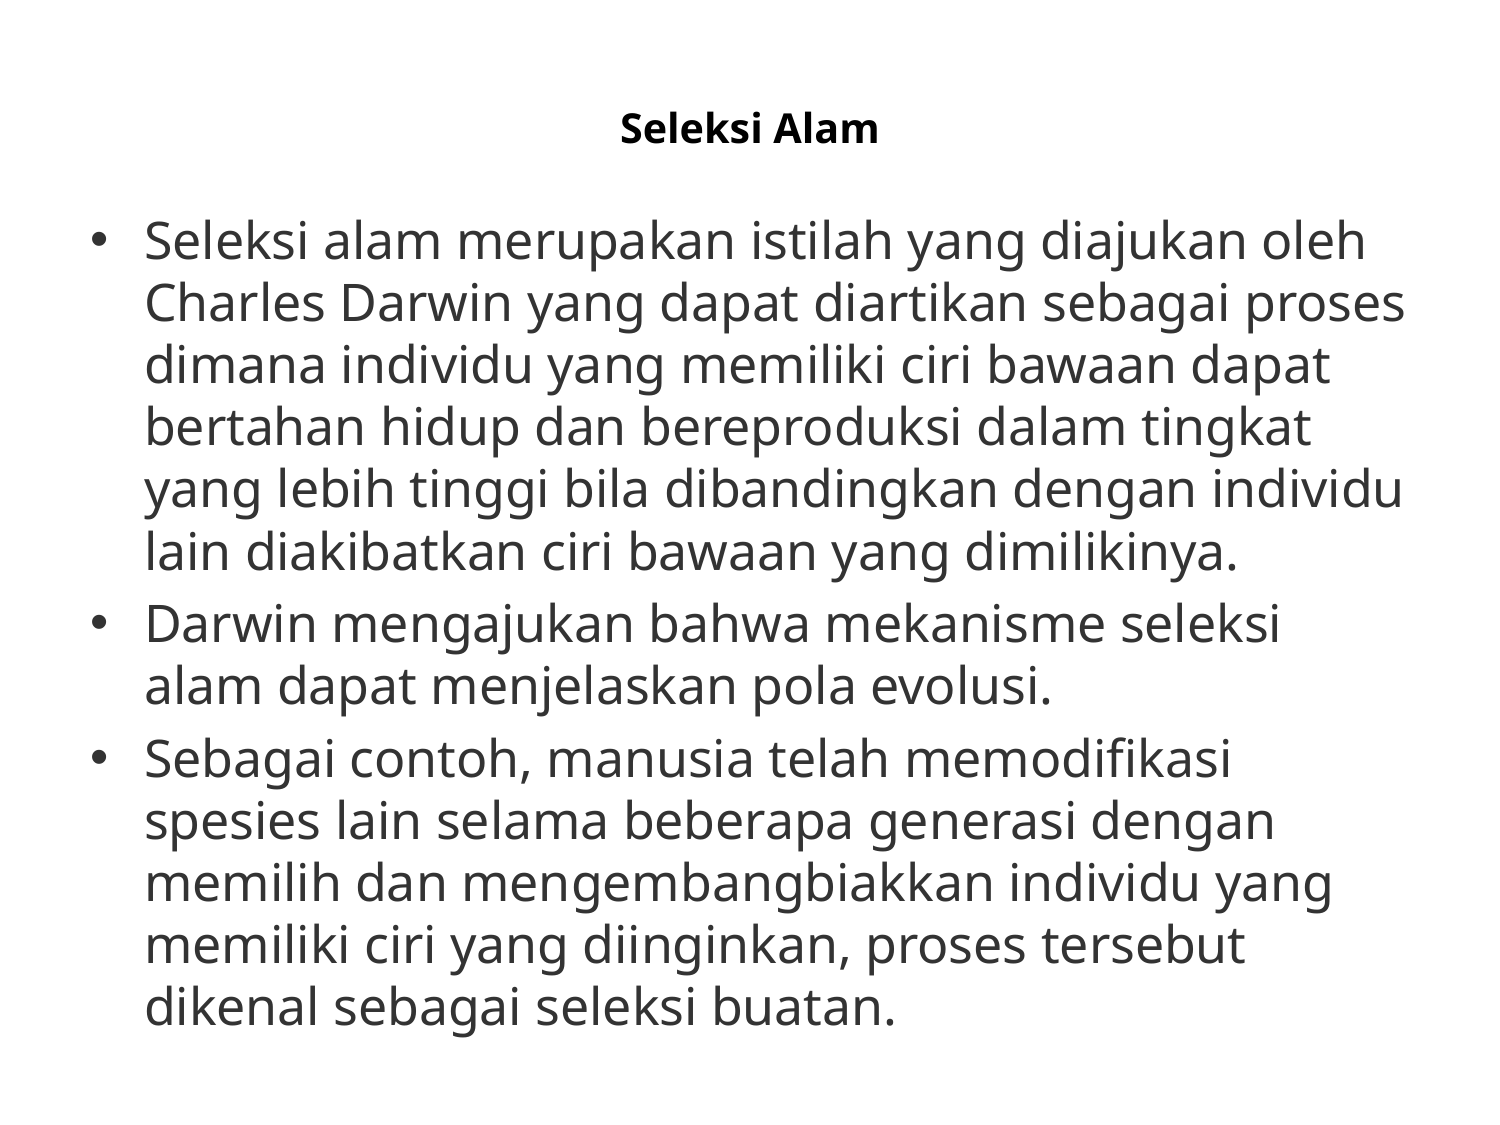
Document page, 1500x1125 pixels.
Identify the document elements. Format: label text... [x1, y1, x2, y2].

list Seleksi alam merupakan istilah yang diajukan oleh Charles Darwin yang dapat diartikan sebagai proses dimana individu yang memiliki ciri bawaan dapat bertahan hidup dan bereproduksi dalam tingkat yang lebih tinggi bila dibandingkan dengan individu lain diakibatkan ciri bawaan yang dimilikinya. Darwin mengajukan bahwa mekanisme seleksi alam dapat menjelaskan pola evolusi. Sebagai contoh, manusia telah memodifikasi spesies lain selama beberapa generasi dengan memilih dan mengembangbiakkan individu yang memiliki ciri yang diinginkan, proses tersebut dikenal sebagai seleksi buatan. [75, 200, 1425, 1100]
title Seleksi Alam [75, 45, 1425, 175]
